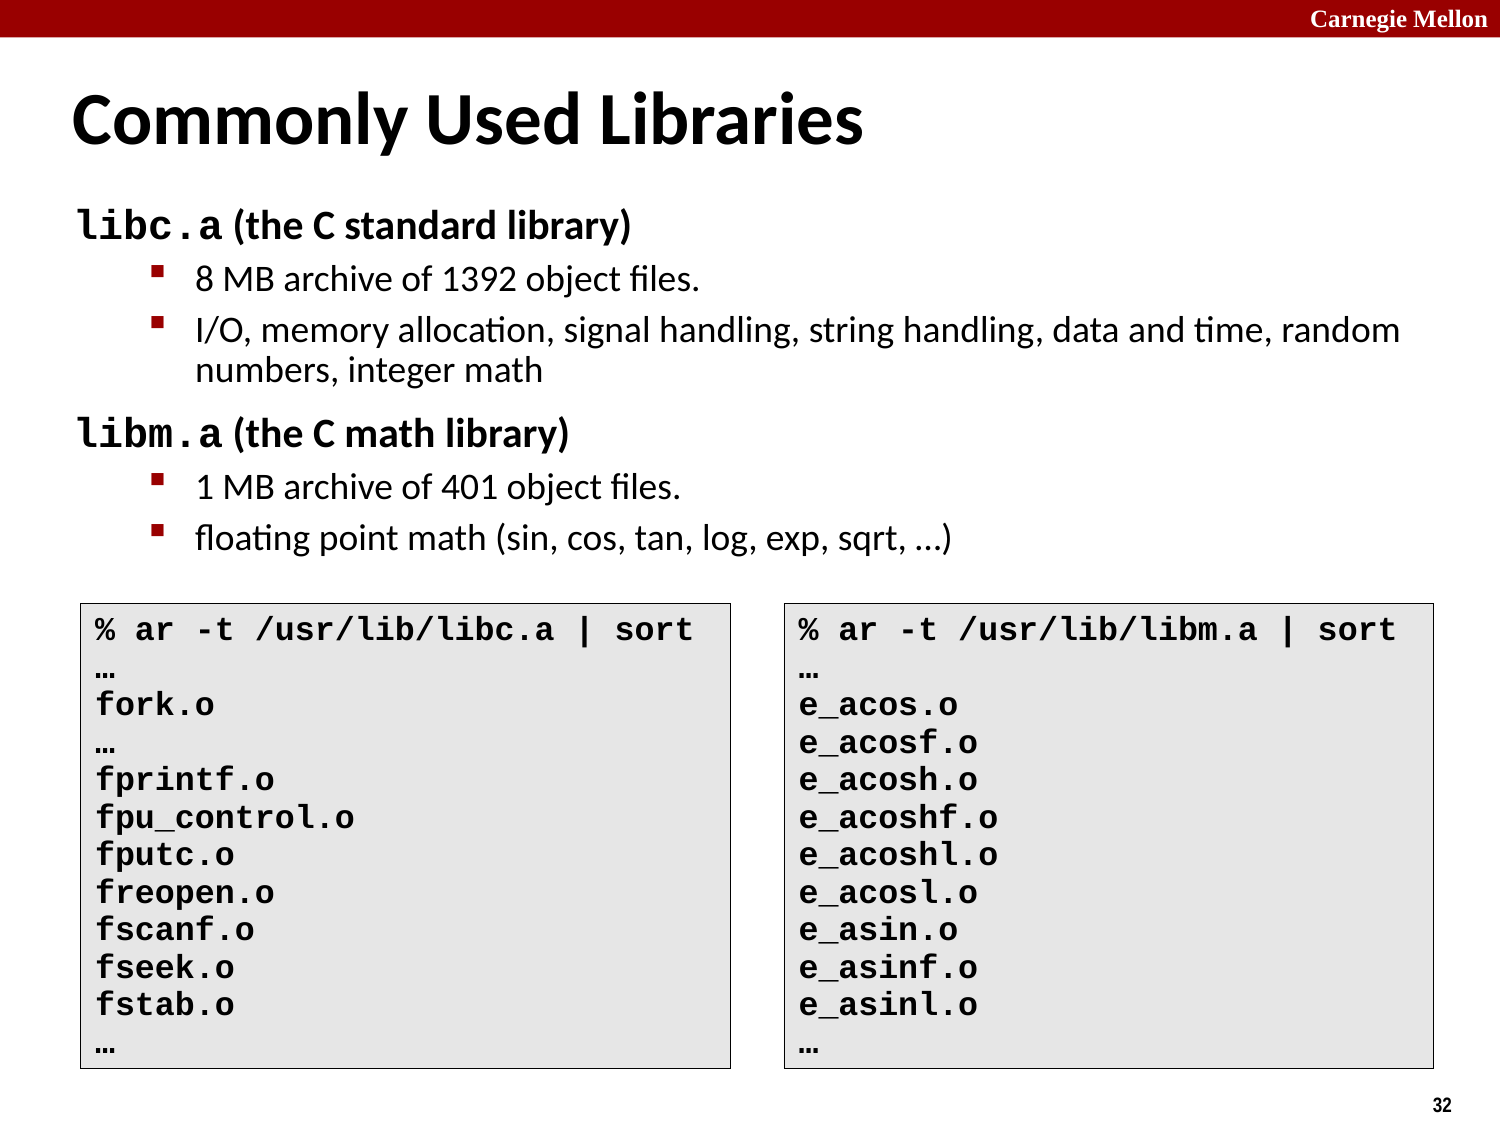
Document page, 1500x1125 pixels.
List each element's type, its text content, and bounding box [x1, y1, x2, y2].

text_box % ar -t /usr/lib/libm.a | sort … e_acos.o e_acosf.o e_acosh.o e_acoshf.o e_acoshl.o e_acosl.o e_asin.o e_asinf.o e_asinl.o … [783, 603, 1434, 1069]
list libc.a (the C standard library) 8 MB archive of 1392 object files. I/O, memory allocation, signal handling, string handling, data and time, random numbers, integer math libm.a (the C math library) 1 MB archive of 401 object files. floating point math (sin, cos, tan, log, exp, sqrt, …) [57, 199, 1422, 718]
title Commonly Used Libraries [57, 49, 1488, 179]
text_box % ar -t /usr/lib/libc.a | sort … fork.o … fprintf.o fpu_control.o fputc.o freopen.o fscanf.o fseek.o fstab.o … [80, 603, 730, 1069]
